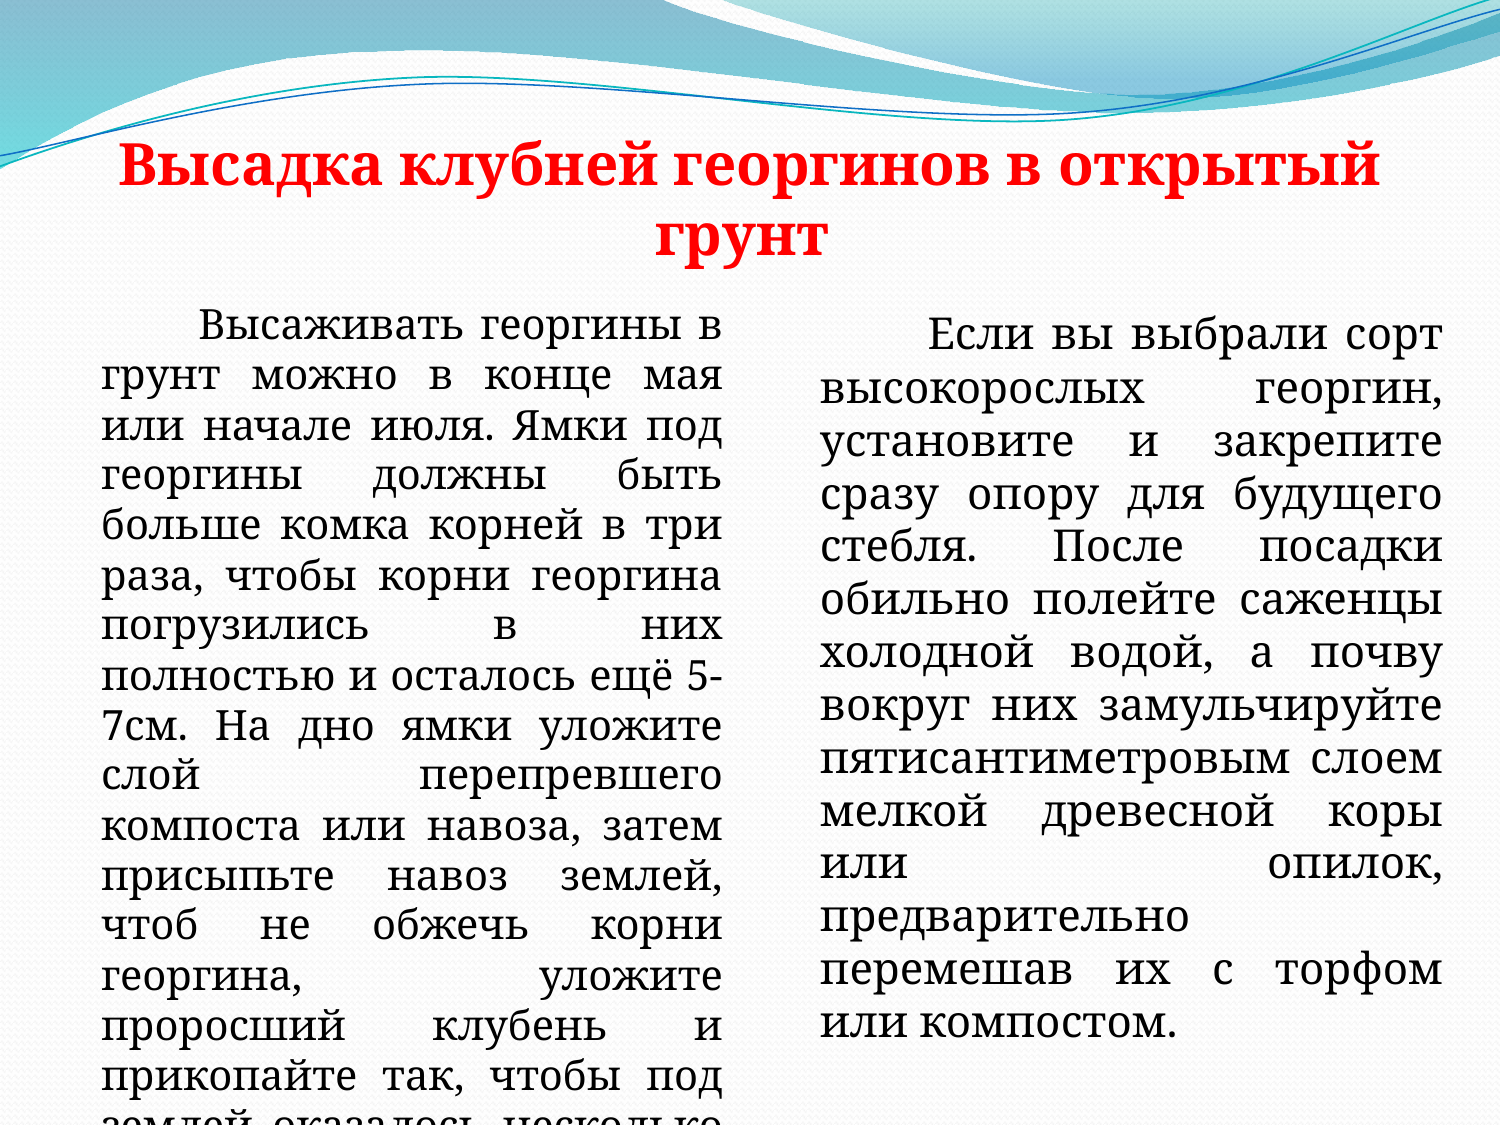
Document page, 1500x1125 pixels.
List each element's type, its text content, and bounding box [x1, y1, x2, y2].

list Если вы выбрали сорт высокорослых георгин, установите и закрепите сразу опору для будущего стебля. После посадки обильно полейте саженцы холодной водой, а почву вокруг них замульчируйте пятисантиметровым слоем мелкой древесной коры или опилок, предварительно перемешав их с торфом или компостом. [762, 290, 1459, 1071]
list Высаживать георгины в грунт можно в конце мая или начале июля. Ямки под георгины должны быть больше комка корней в три раза, чтобы корни георгина погрузились в них полностью и осталось ещё 5-7см. На дно ямки уложите слой перепревшего компоста или навоза, затем присыпьте навоз землей, чтоб не обжечь корни георгина, уложите проросший клубень и прикопайте так, чтобы под землей оказалось несколько сантиметров стебля. [41, 290, 738, 1094]
title Высадка клубней георгинов в открытый грунт [75, 78, 1425, 268]
